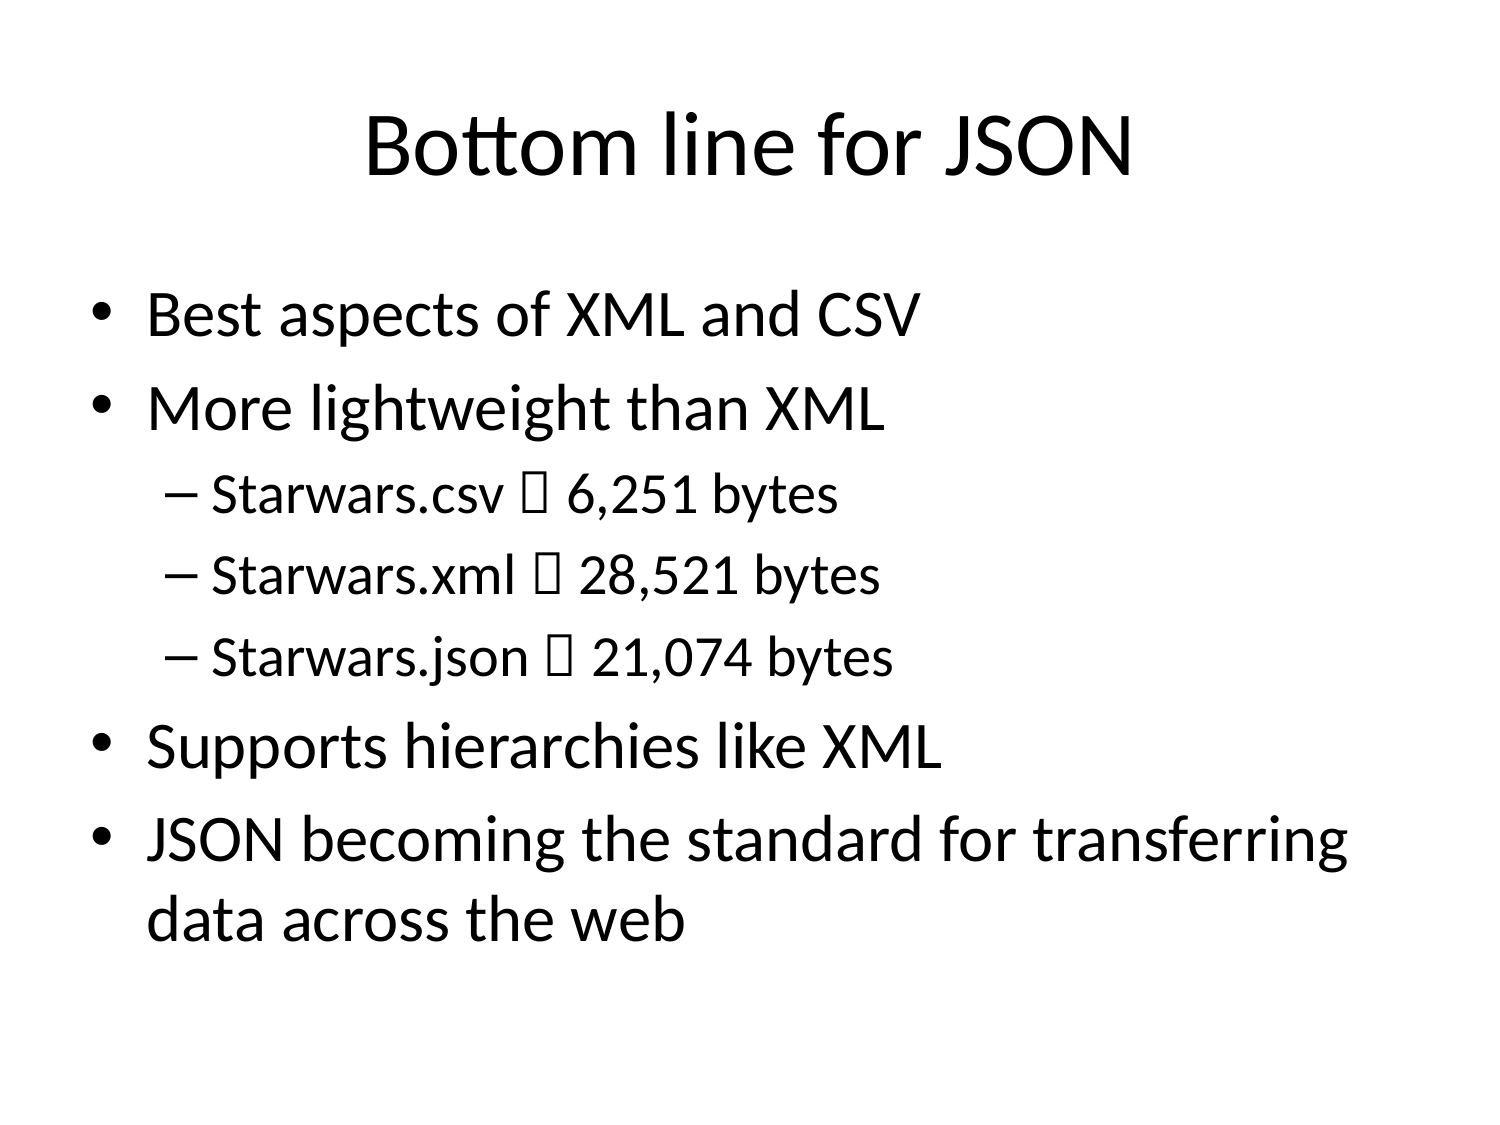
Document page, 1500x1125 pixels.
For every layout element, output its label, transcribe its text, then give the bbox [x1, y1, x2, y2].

list Best aspects of XML and CSV More lightweight than XML Starwars.csv  6,251 bytes Starwars.xml  28,521 bytes Starwars.json  21,074 bytes Supports hierarchies like XML JSON becoming the standard for transferring data across the web [75, 262, 1425, 1005]
title Bottom line for JSON [75, 45, 1425, 233]
